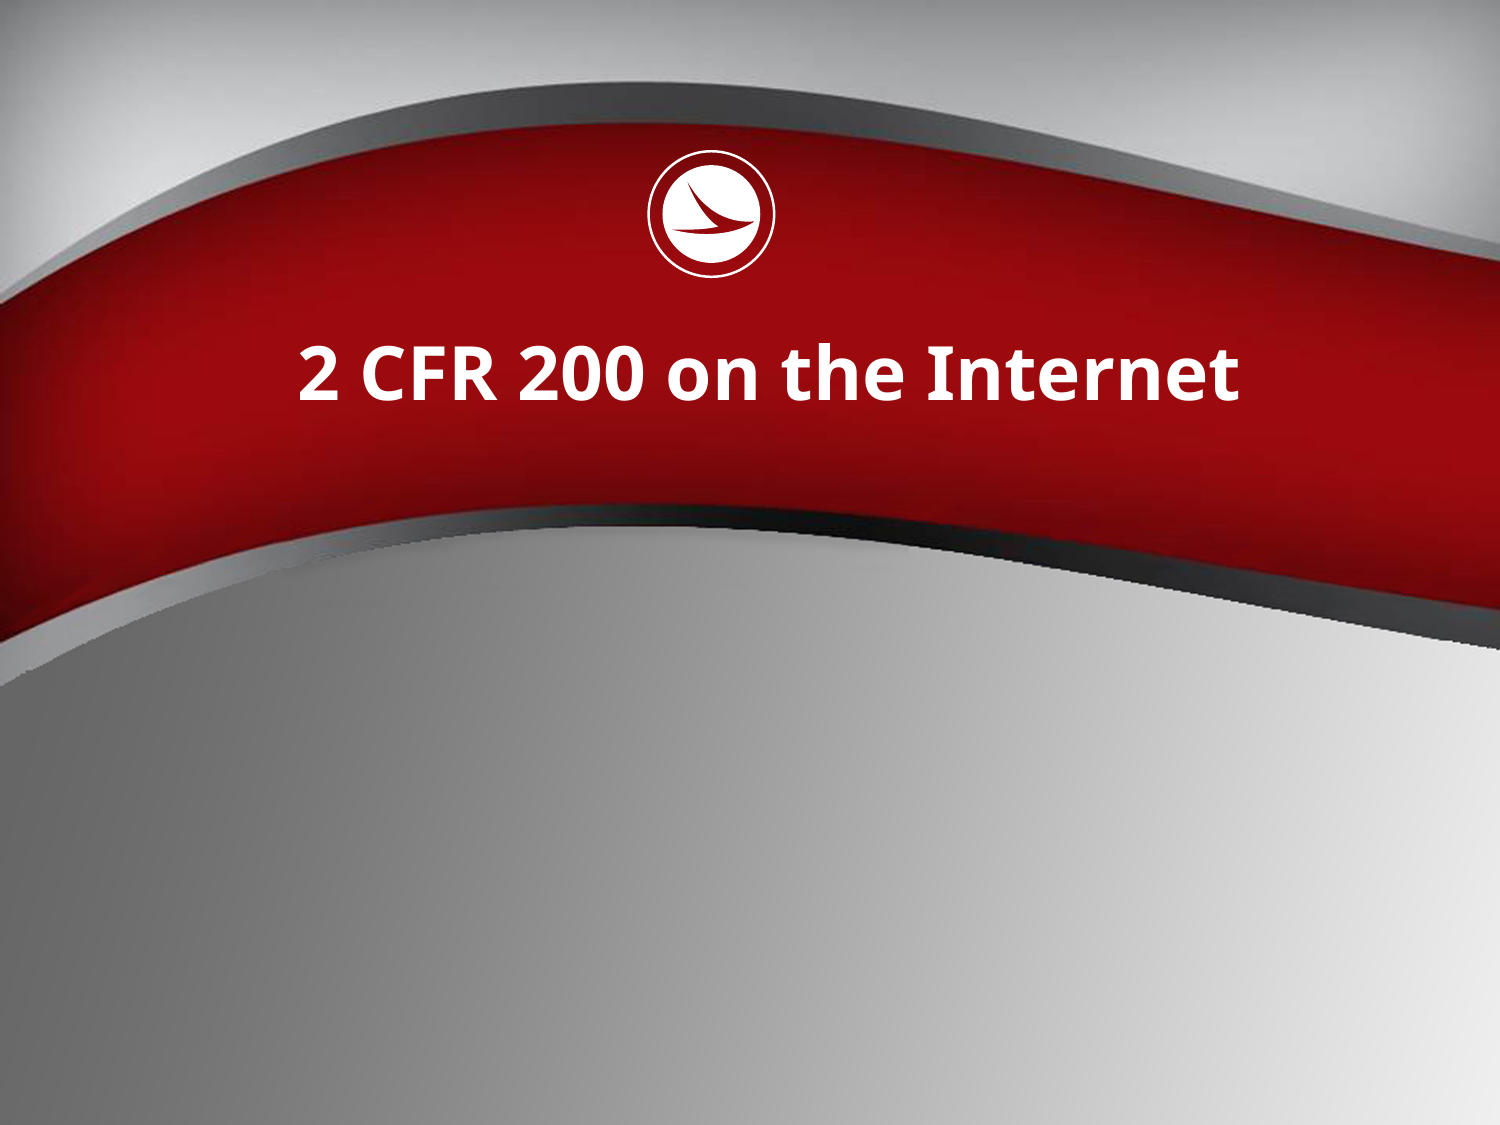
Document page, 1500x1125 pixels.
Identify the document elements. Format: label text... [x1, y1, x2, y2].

list 2 CFR 200 on the Internet [45, 289, 1494, 424]
picture [0, 0, 1500, 1125]
